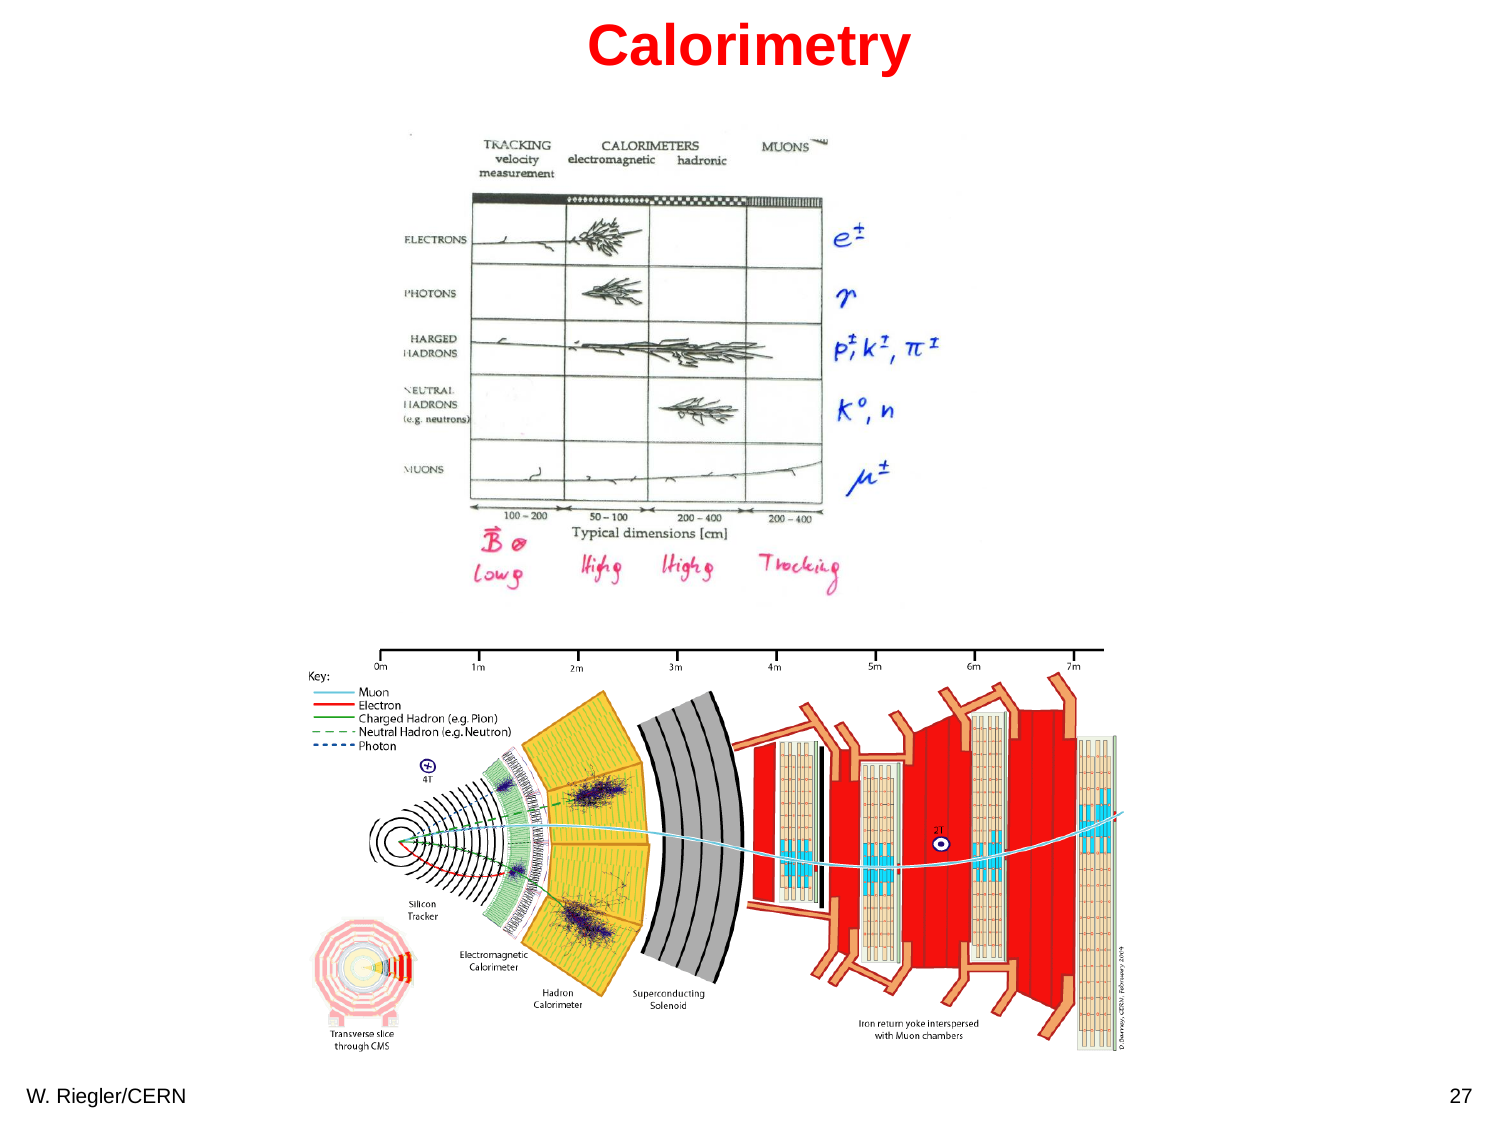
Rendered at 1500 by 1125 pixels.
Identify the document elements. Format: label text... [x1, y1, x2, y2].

slide_number 27 [1424, 1074, 1488, 1116]
text_box Calorimetry [74, 0, 1425, 80]
picture [299, 637, 1126, 1062]
picture [387, 124, 988, 614]
footer W. Riegler/CERN [0, 1074, 213, 1125]
